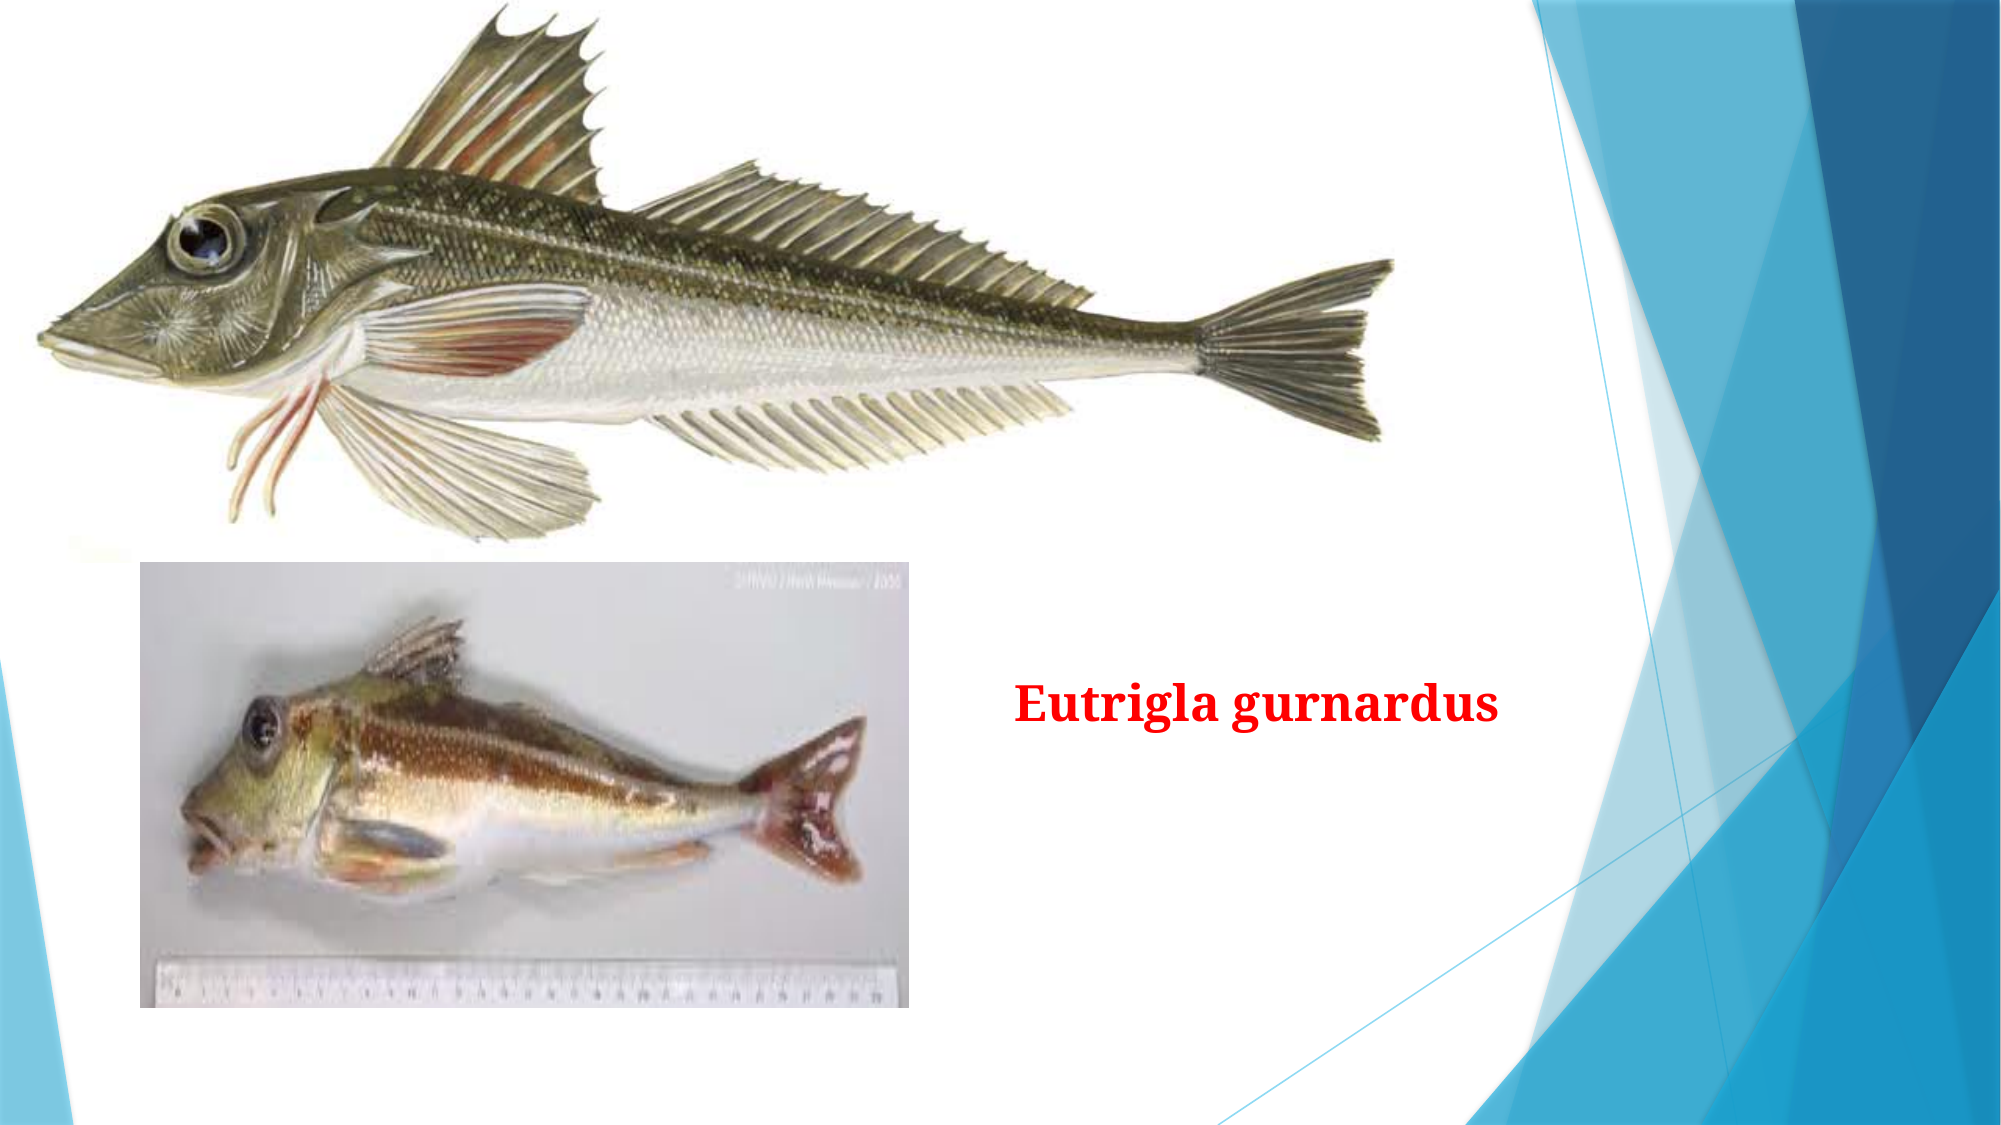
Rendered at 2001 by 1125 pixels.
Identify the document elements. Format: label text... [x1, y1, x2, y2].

picture [18, 0, 1427, 1008]
text_box Eutrigla gurnardus [999, 663, 2000, 769]
